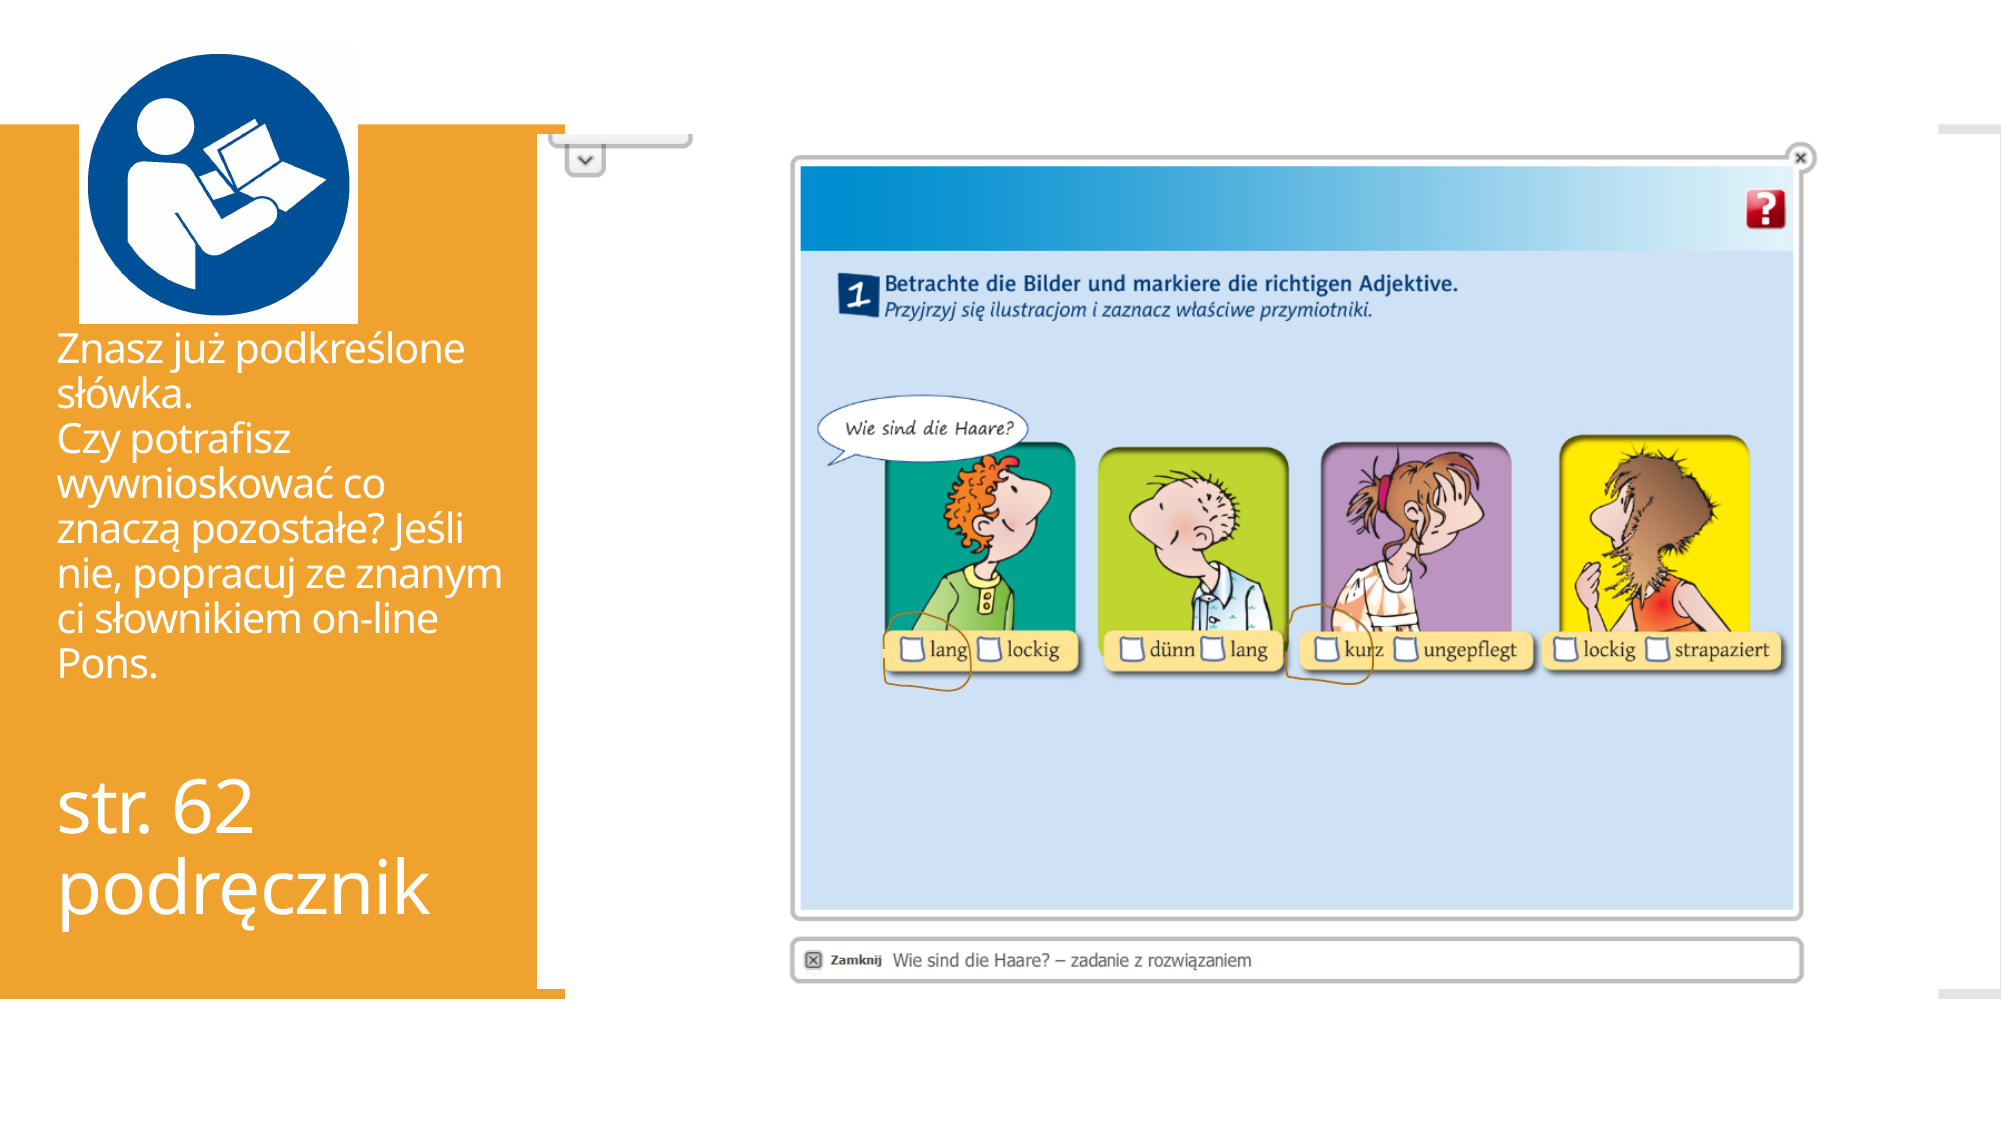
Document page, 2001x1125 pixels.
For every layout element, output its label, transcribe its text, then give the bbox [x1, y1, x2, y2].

picture [79, 45, 359, 324]
title Znasz już podkreślone słówka. Czy potrafisz wywnioskować co znaczą pozostałe? Jeśli nie, popracuj ze znanym ci słownikiem on-line Pons. str. 62 podręcznik [41, 184, 525, 940]
picture [1283, 603, 1374, 685]
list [537, 134, 2000, 989]
